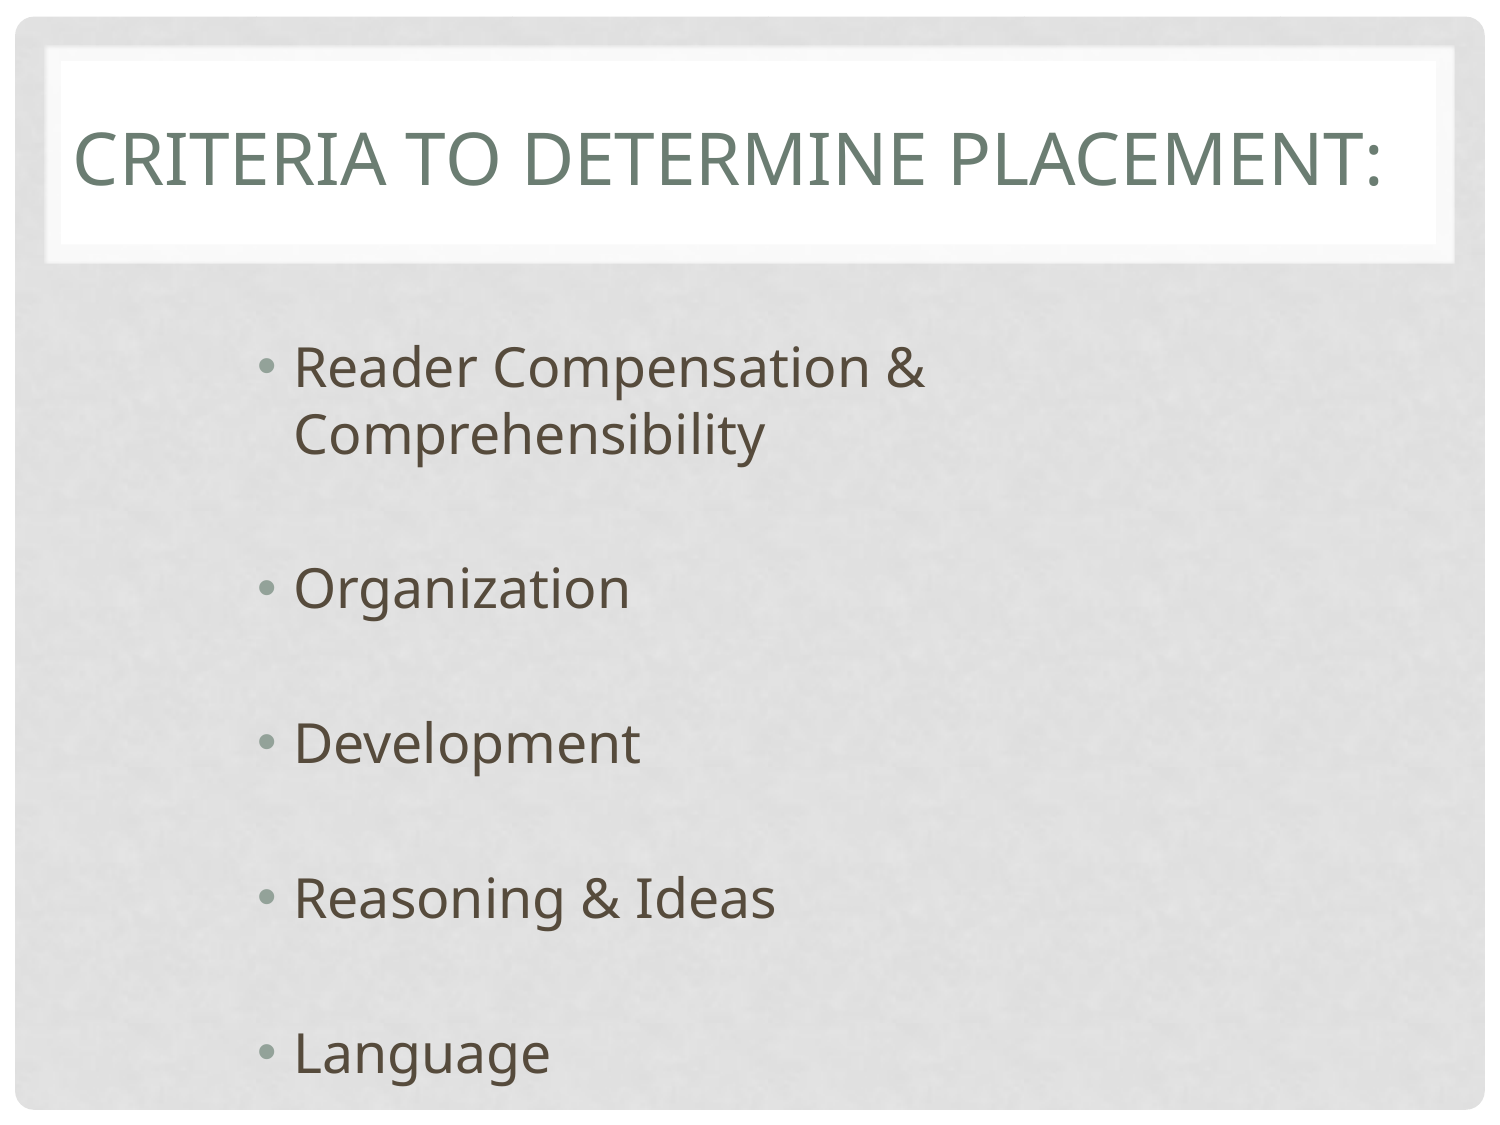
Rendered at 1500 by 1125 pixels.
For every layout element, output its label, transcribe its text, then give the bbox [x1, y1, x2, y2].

title criteria to determine placement: [19, 37, 1438, 275]
list Reader Compensation & Comprehensibility Organization Development Reasoning & Ideas Language [224, 324, 1276, 1101]
